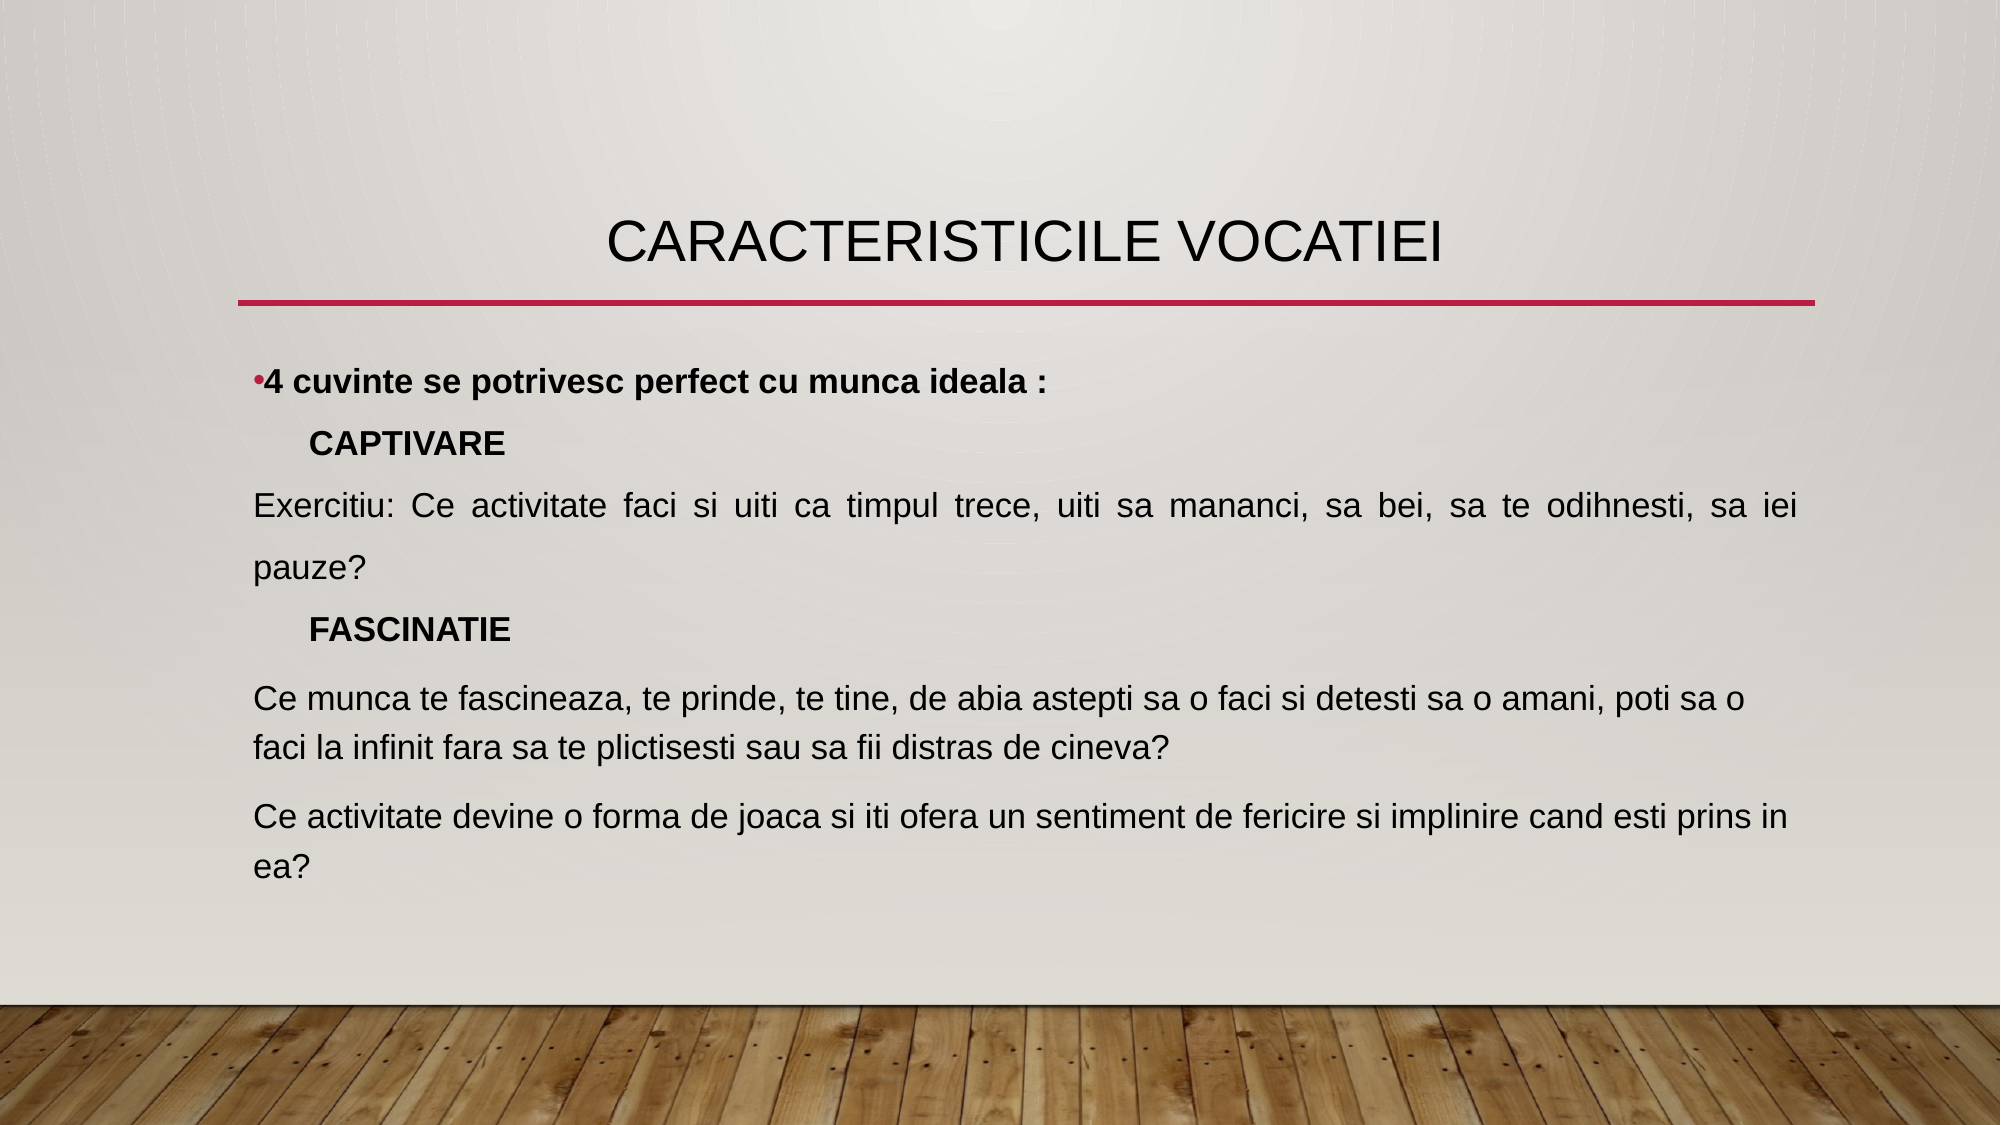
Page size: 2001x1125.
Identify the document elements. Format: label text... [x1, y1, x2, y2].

title Caracteristicile vocatiei [238, 131, 1814, 305]
picture [0, 1005, 2000, 1125]
list 4 cuvinte se potrivesc perfect cu munca ideala : CAPTIVARE Exercitiu: Ce activitate faci si uiti ca timpul trece, uiti sa mananci, sa bei, sa te odihnesti, sa iei pauze? FASCINATIE Ce munca te fascineaza, te prinde, te tine, de abia astepti sa o faci si detesti sa o amani, poti sa o faci la infinit fara sa te plictisesti sau sa fii distras de cineva? Ce activitate devine o forma de joaca si iti ofera un sentiment de fericire si implinire cand esti prins in ea? [238, 330, 1814, 897]
